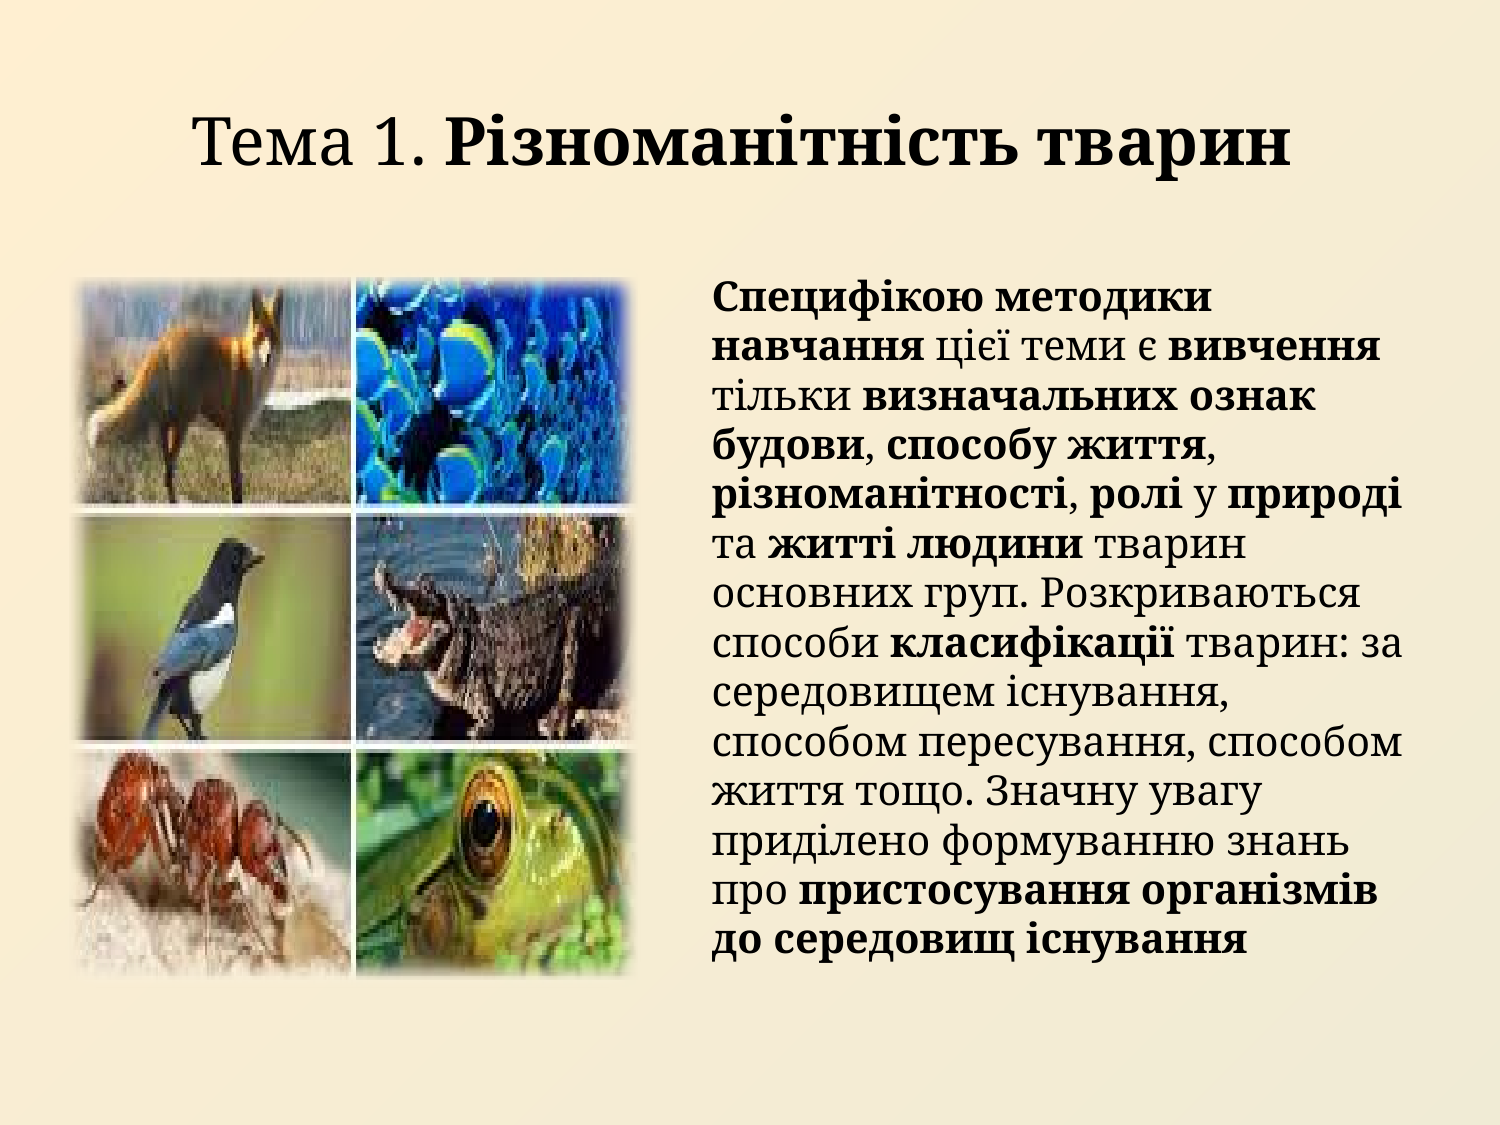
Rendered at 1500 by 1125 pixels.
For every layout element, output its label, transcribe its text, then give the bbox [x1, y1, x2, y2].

list Специфікою методики навчання цієї теми є вивчення тільки визначальних ознак будови, способу життя, різноманітності, ролі у природі та житті людини тварин основних груп. Розкриваються способи класифікації тварин: за середовищем існування, способом пересування, способом життя тощо. Значну увагу приділено формуванню знань про пристосування організмів до середовищ існування [643, 262, 1425, 1005]
title Тема 1. Різноманітність тварин [75, 45, 1425, 233]
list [64, 266, 641, 988]
